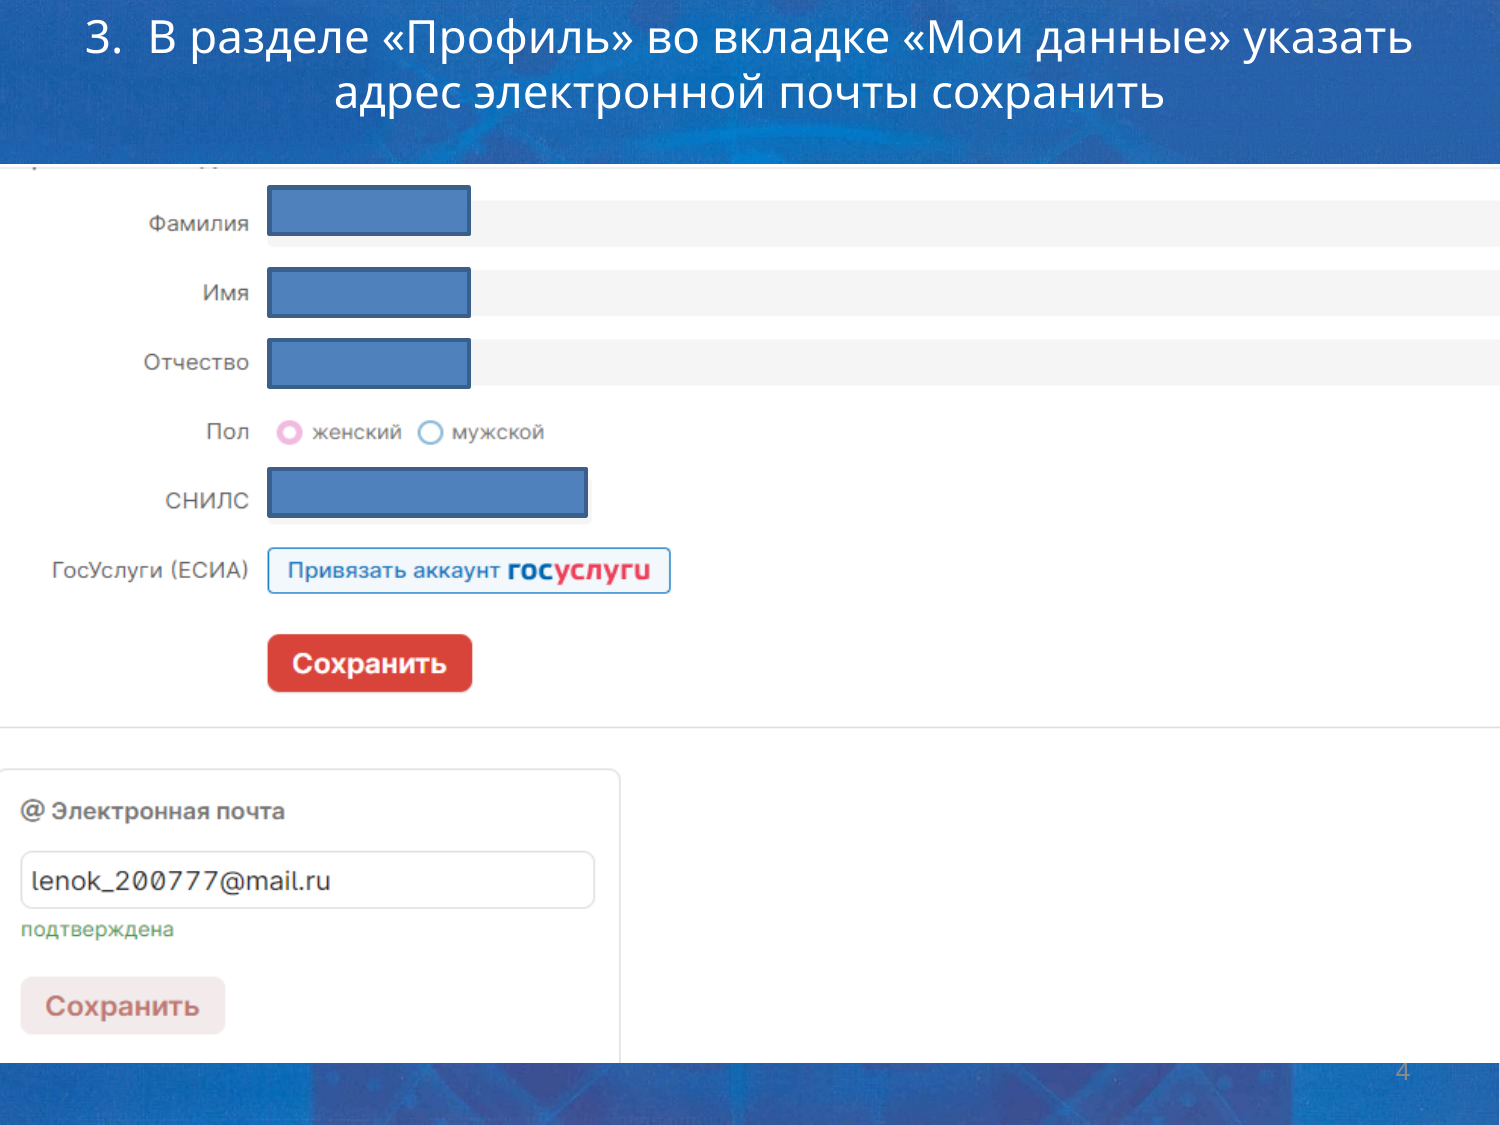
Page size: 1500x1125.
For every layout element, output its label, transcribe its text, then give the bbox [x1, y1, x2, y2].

picture [0, 163, 1500, 1125]
subtitle 3. В разделе «Профиль» во вкладке «Мои данные» указать адрес электронной почты сохранить [0, 0, 1500, 163]
slide_number 4 [1074, 1072, 1425, 1103]
